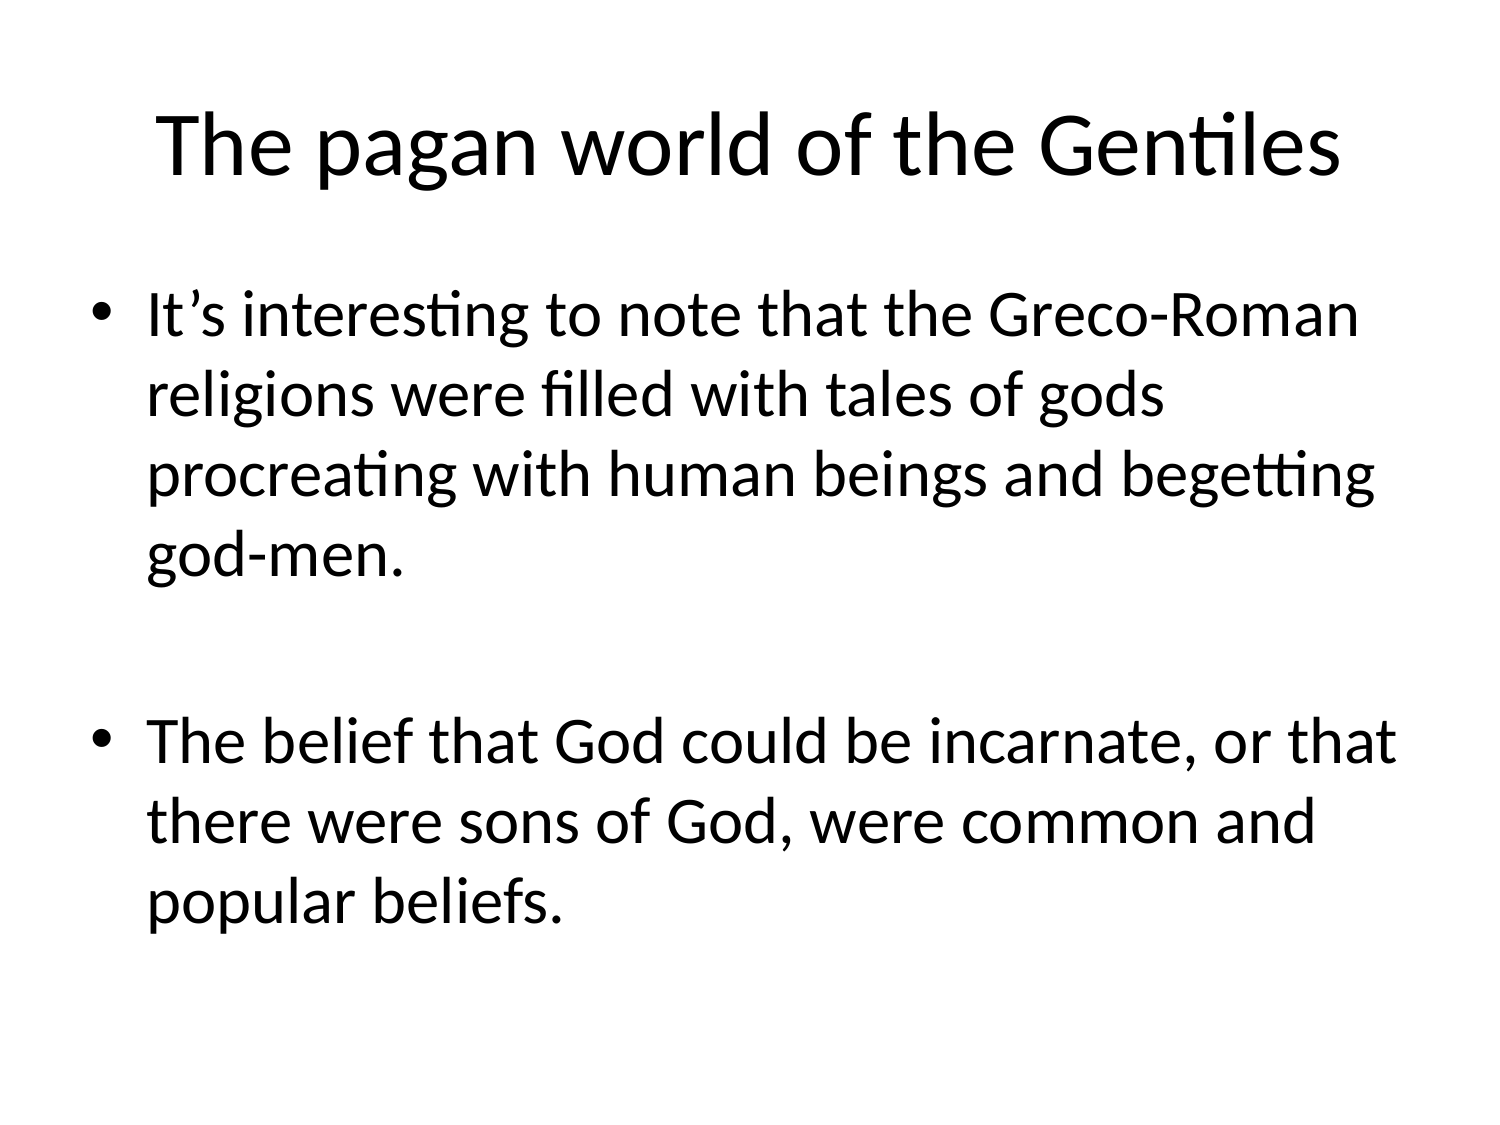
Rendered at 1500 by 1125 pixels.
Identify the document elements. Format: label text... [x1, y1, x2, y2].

list It’s interesting to note that the Greco-Roman religions were filled with tales of gods procreating with human beings and begetting god-men. The belief that God could be incarnate, or that there were sons of God, were common and popular beliefs. [75, 262, 1425, 1005]
title The pagan world of the Gentiles [75, 45, 1425, 233]
